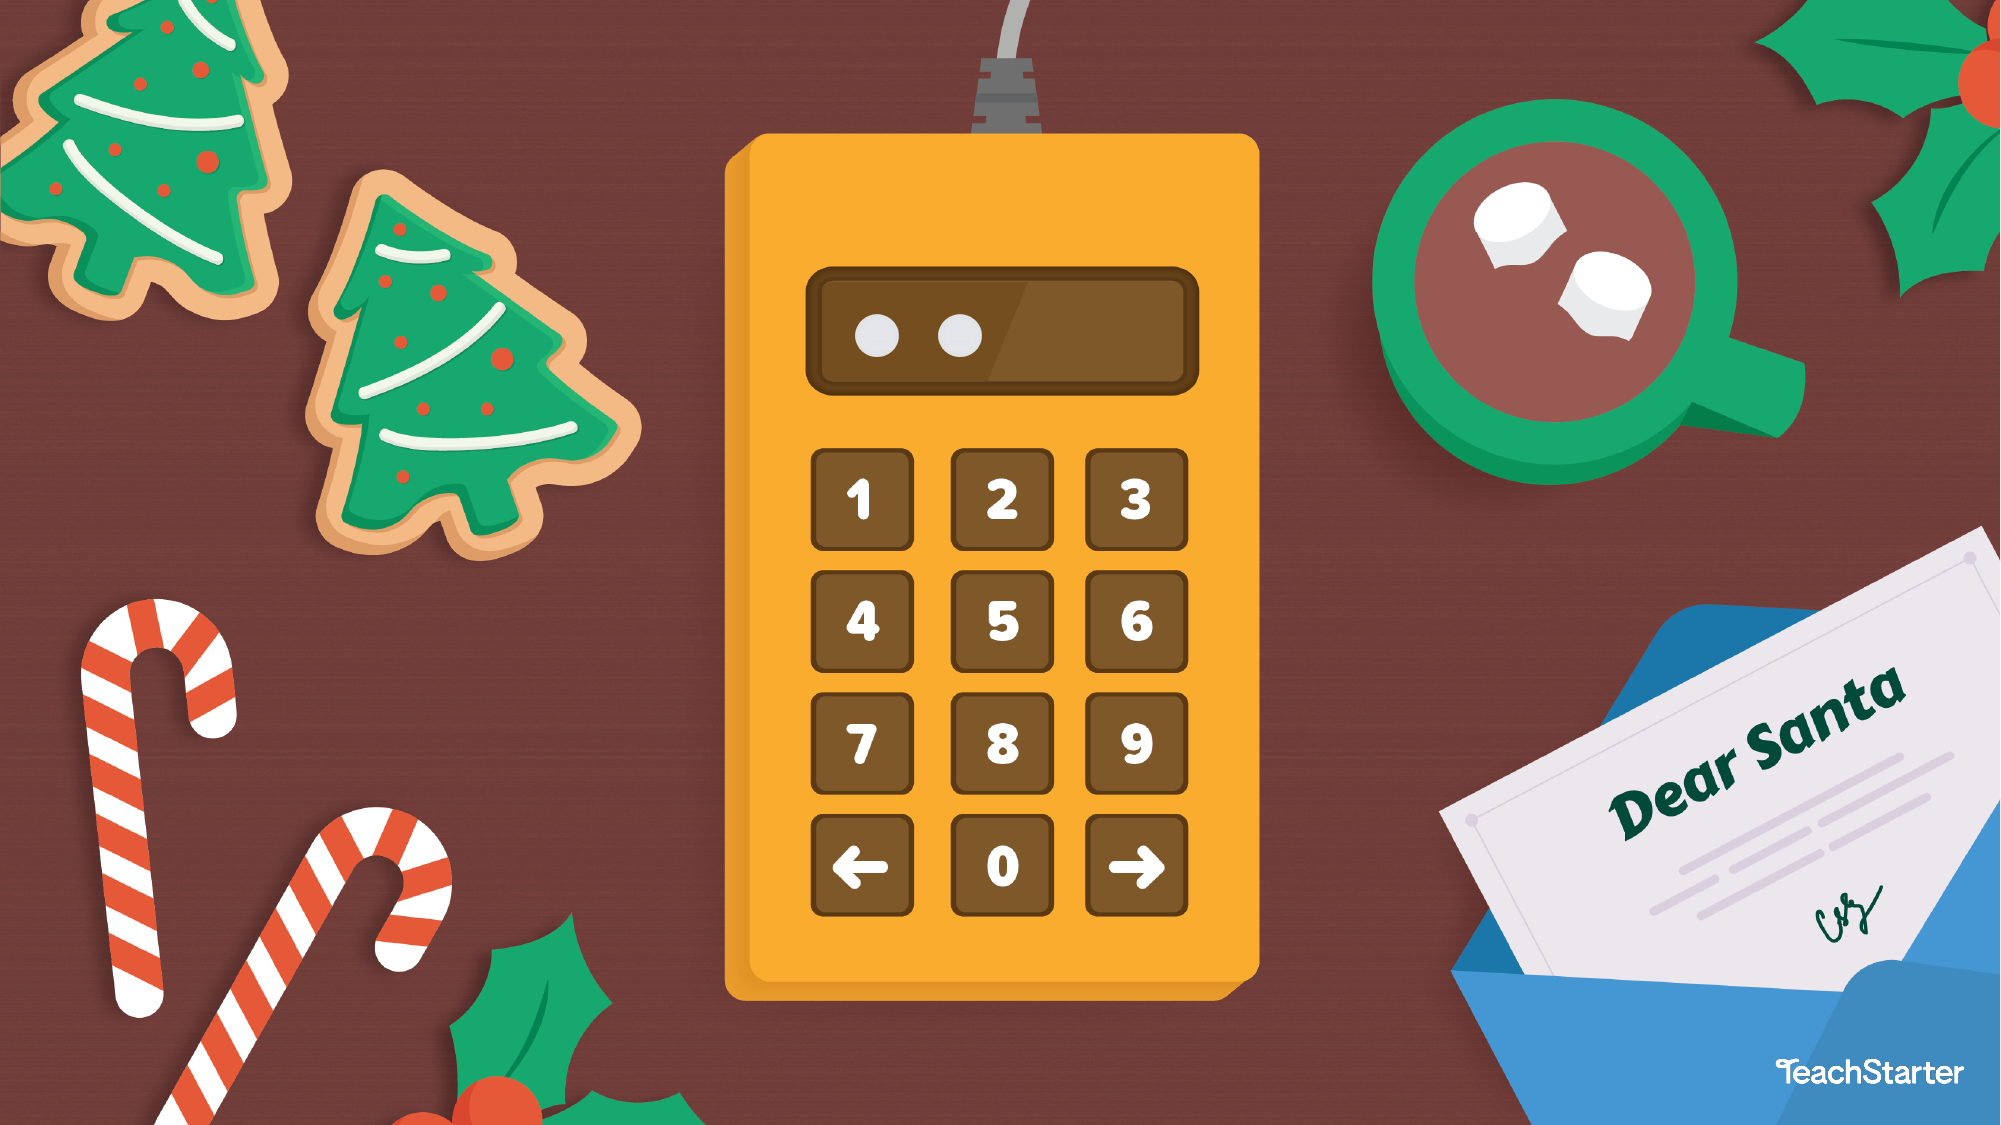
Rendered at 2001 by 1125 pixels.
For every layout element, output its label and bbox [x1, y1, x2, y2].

text_box [1083, 692, 1187, 796]
text_box [949, 815, 1053, 919]
text_box [807, 815, 911, 919]
text_box [1083, 815, 1187, 919]
text_box [948, 447, 1052, 551]
text_box [949, 569, 1053, 674]
picture [0, 0, 2001, 1125]
text_box [949, 692, 1053, 796]
text_box [806, 692, 911, 796]
text_box [806, 571, 911, 675]
text_box [1083, 569, 1187, 674]
text_box [806, 447, 911, 551]
text_box [1083, 447, 1187, 551]
